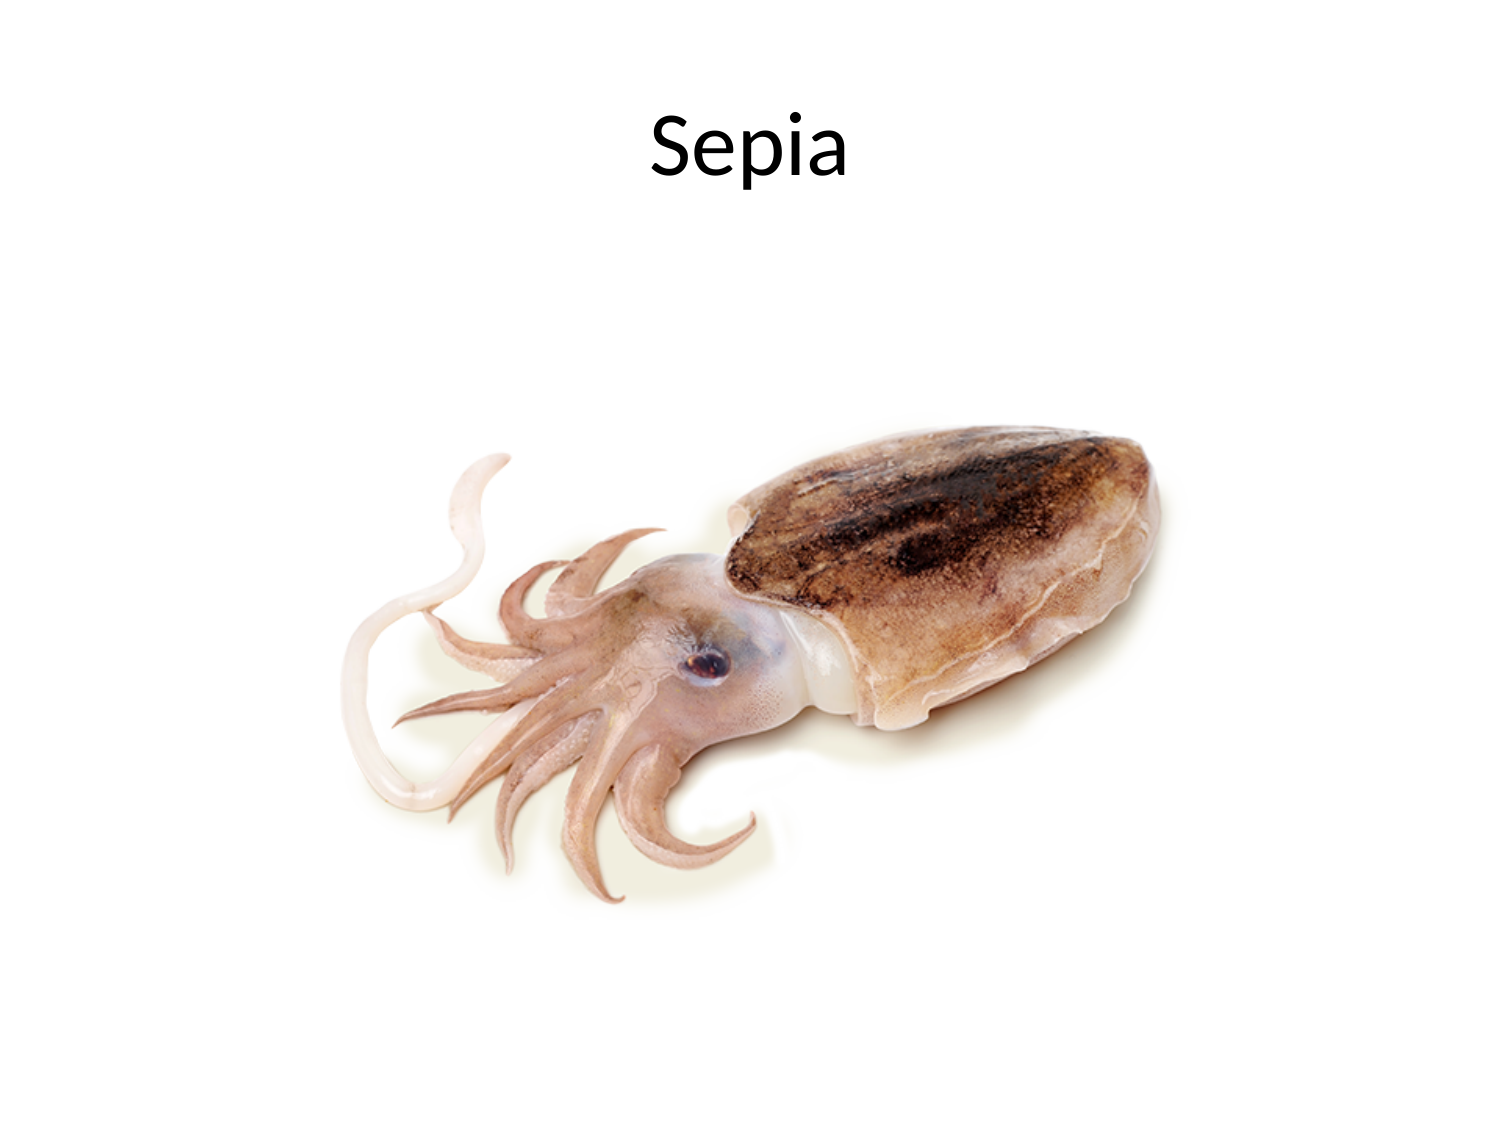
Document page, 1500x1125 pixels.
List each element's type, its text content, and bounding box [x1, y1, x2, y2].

title Sepia [75, 45, 1425, 233]
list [309, 347, 1191, 920]
